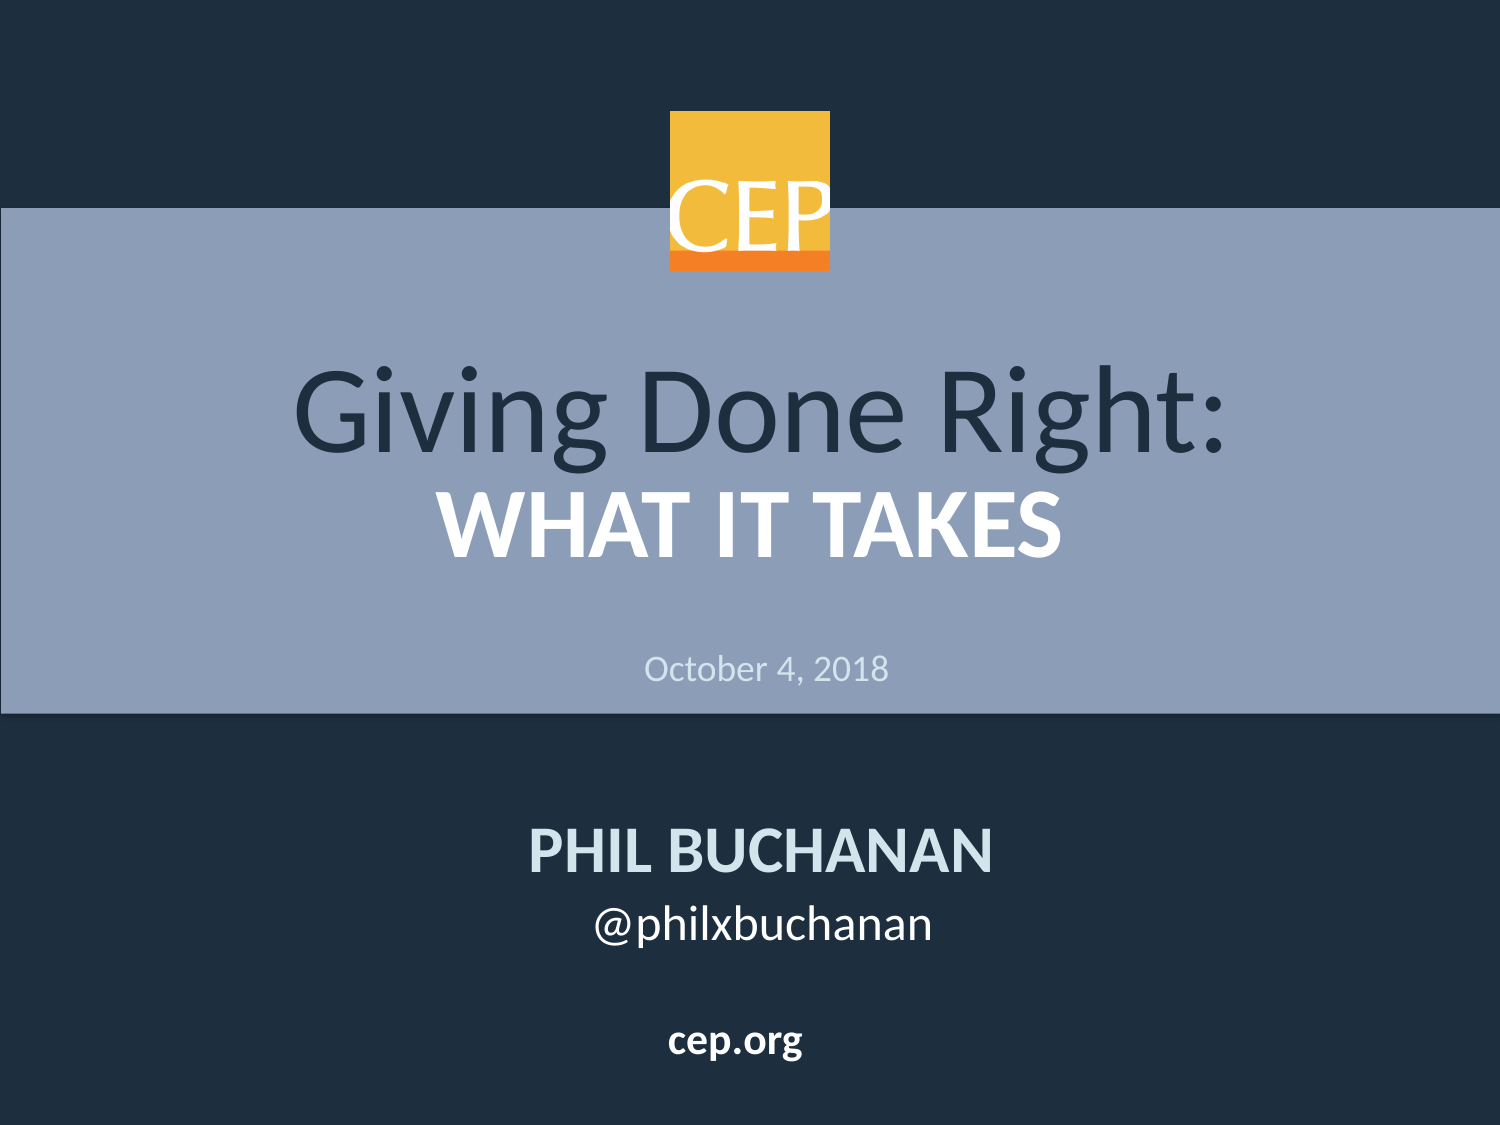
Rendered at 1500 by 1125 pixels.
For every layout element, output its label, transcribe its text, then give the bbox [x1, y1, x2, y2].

text_box Giving Done Right: [277, 319, 1247, 485]
text_box PHIL BUCHANAN @philxbuchanan [264, 817, 1259, 959]
text_box cep.org [652, 1015, 818, 1070]
text_box [0, 207, 1500, 714]
text_box October 4, 2018 [629, 646, 913, 696]
picture [670, 111, 830, 271]
text_box WHAT IT TAKES [420, 450, 1080, 585]
